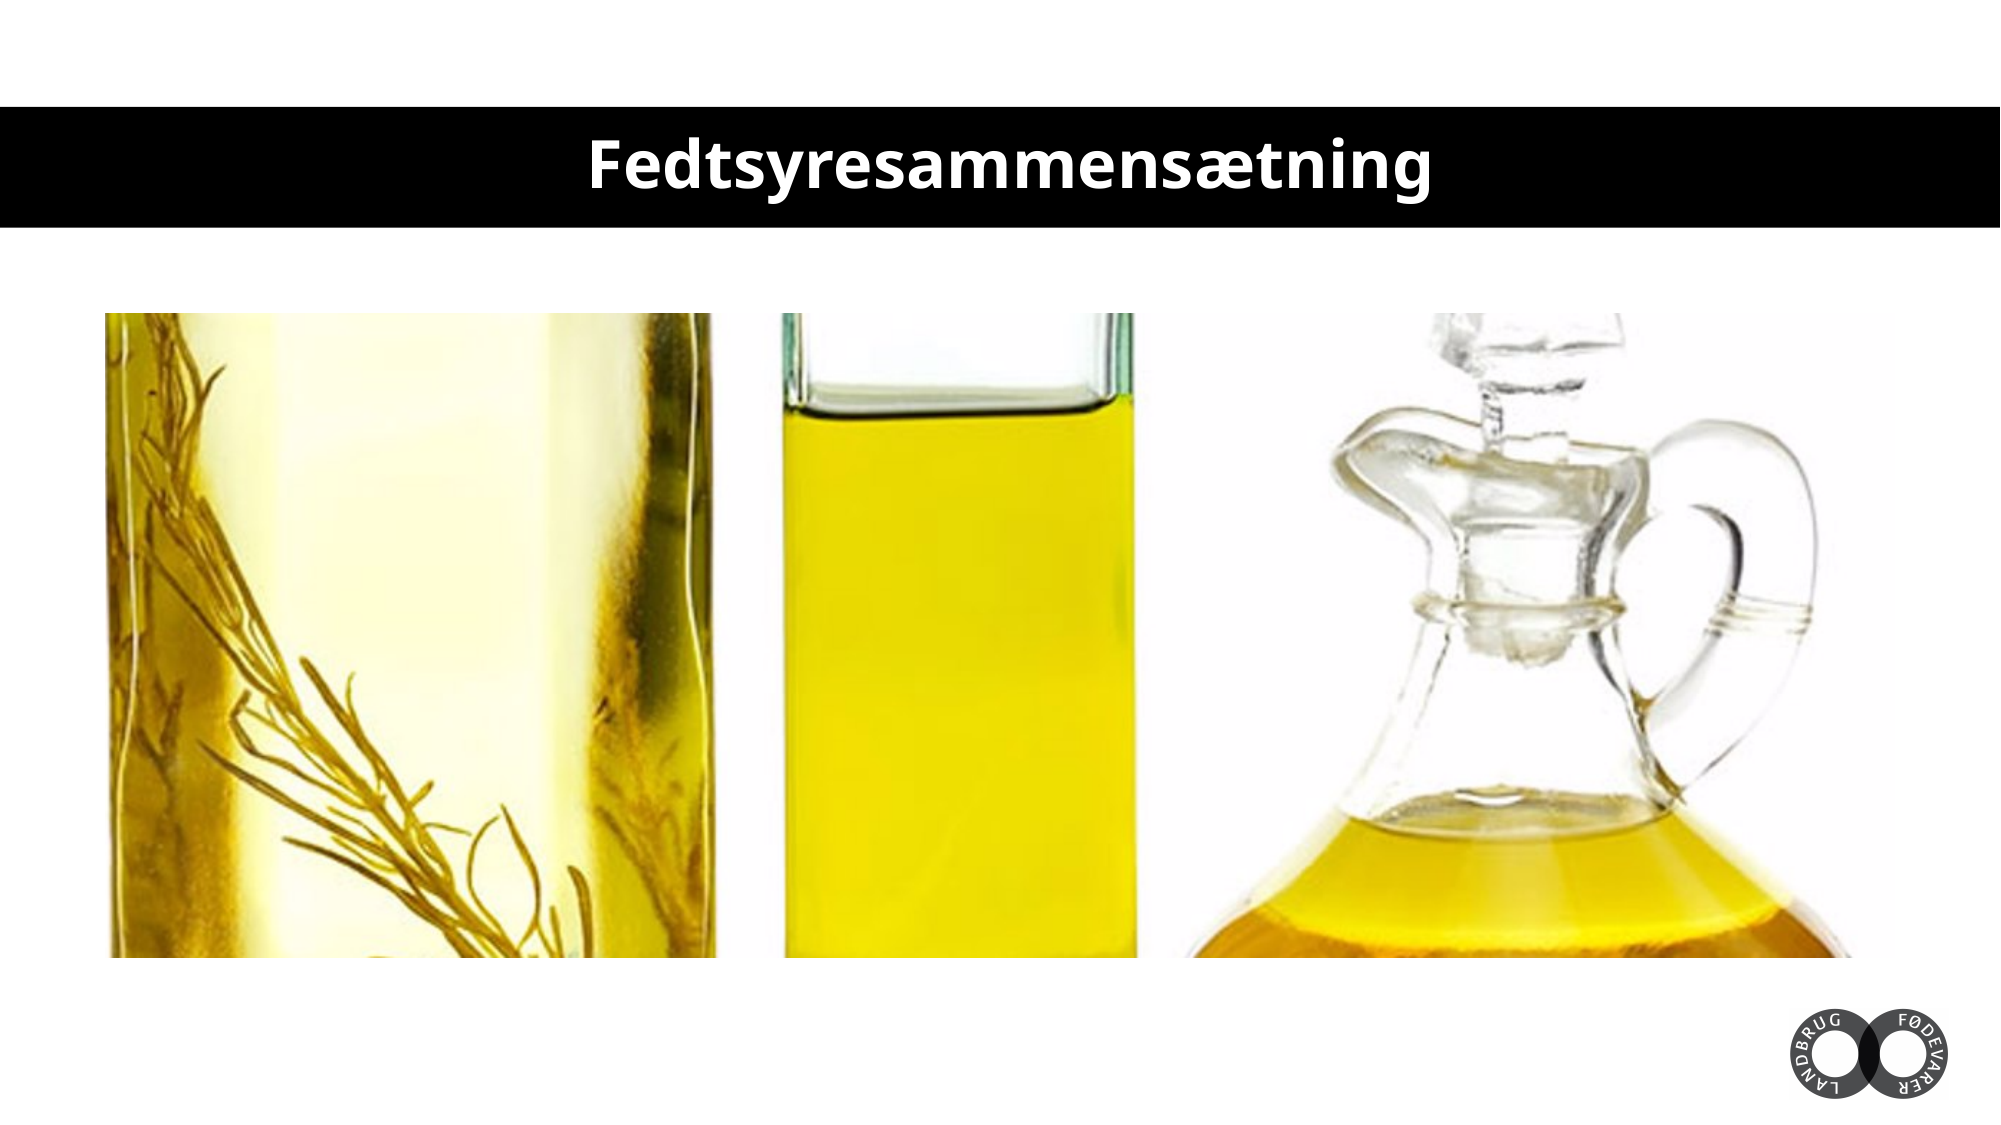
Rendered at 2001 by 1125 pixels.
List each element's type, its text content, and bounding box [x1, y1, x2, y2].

text_box [0, 106, 2000, 229]
picture [1789, 1008, 1949, 1100]
title Fedtsyresammensætning [91, 105, 1931, 228]
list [105, 313, 1895, 958]
